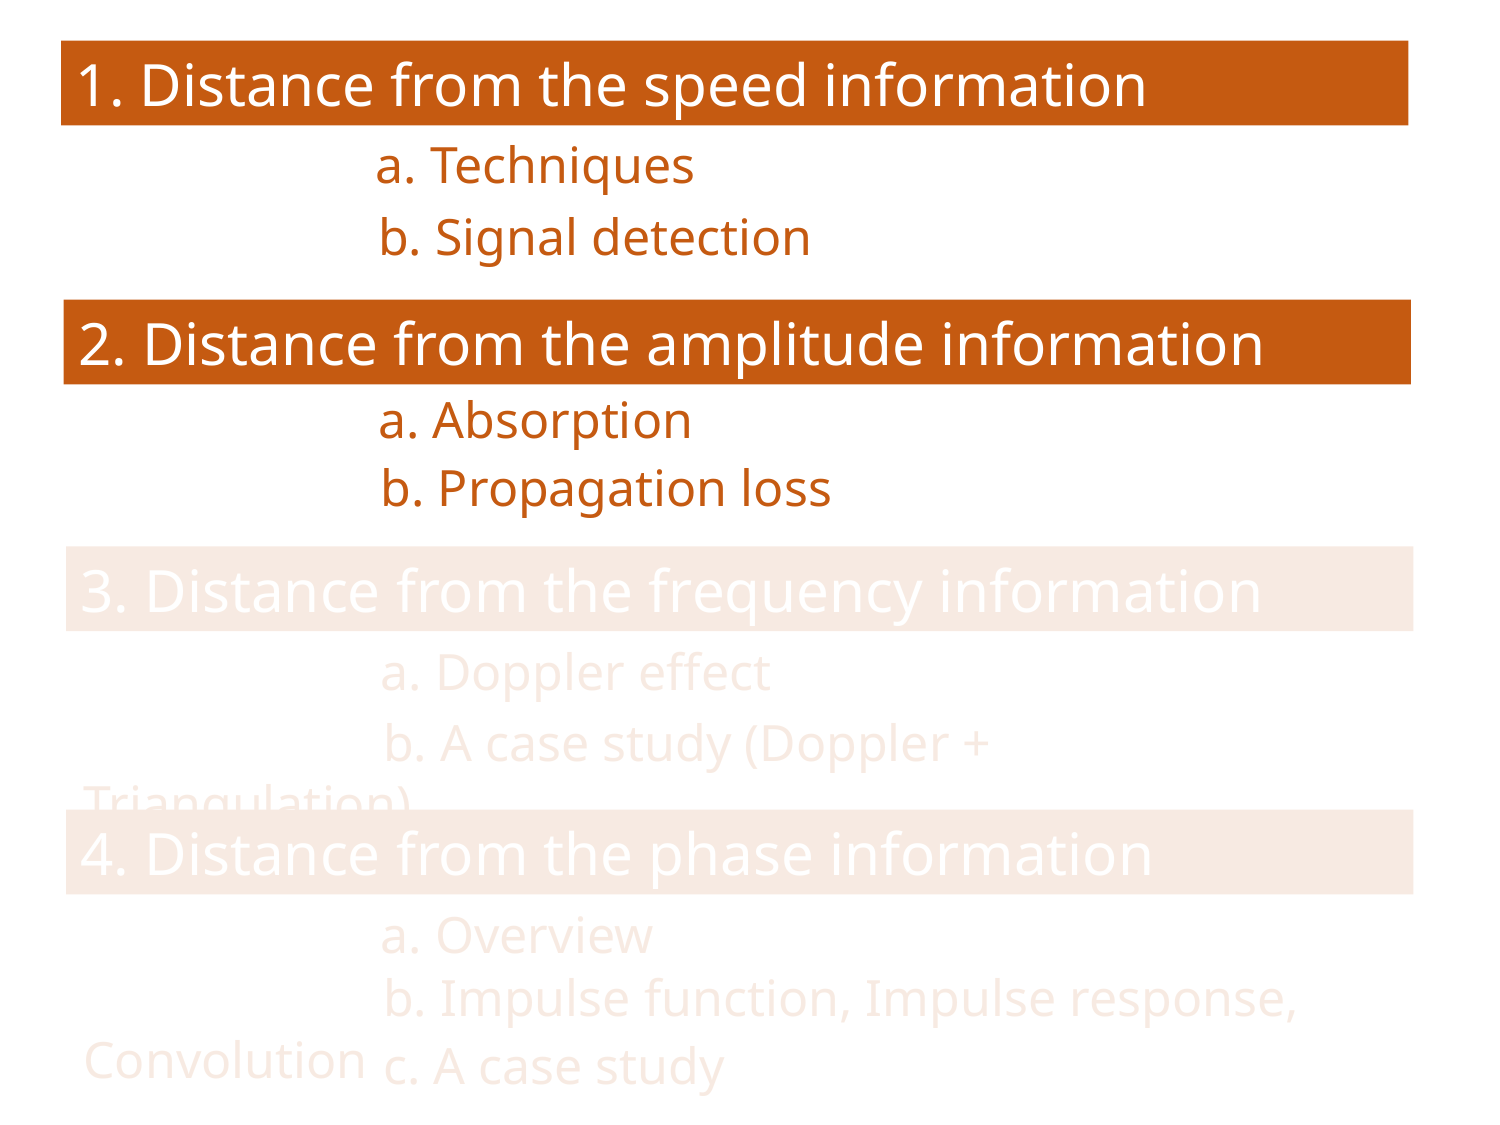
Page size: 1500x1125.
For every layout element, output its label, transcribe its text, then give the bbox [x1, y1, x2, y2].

text_box b. Propagation loss [66, 441, 1312, 526]
text_box 2. Distance from the amplitude information [63, 299, 1411, 385]
text_box b. Signal detection [63, 189, 1310, 275]
text_box [0, 526, 1500, 1125]
text_box a. Techniques [61, 118, 1307, 203]
text_box 1. Distance from the speed information [61, 40, 1409, 126]
text_box a. Absorption [63, 372, 1310, 458]
